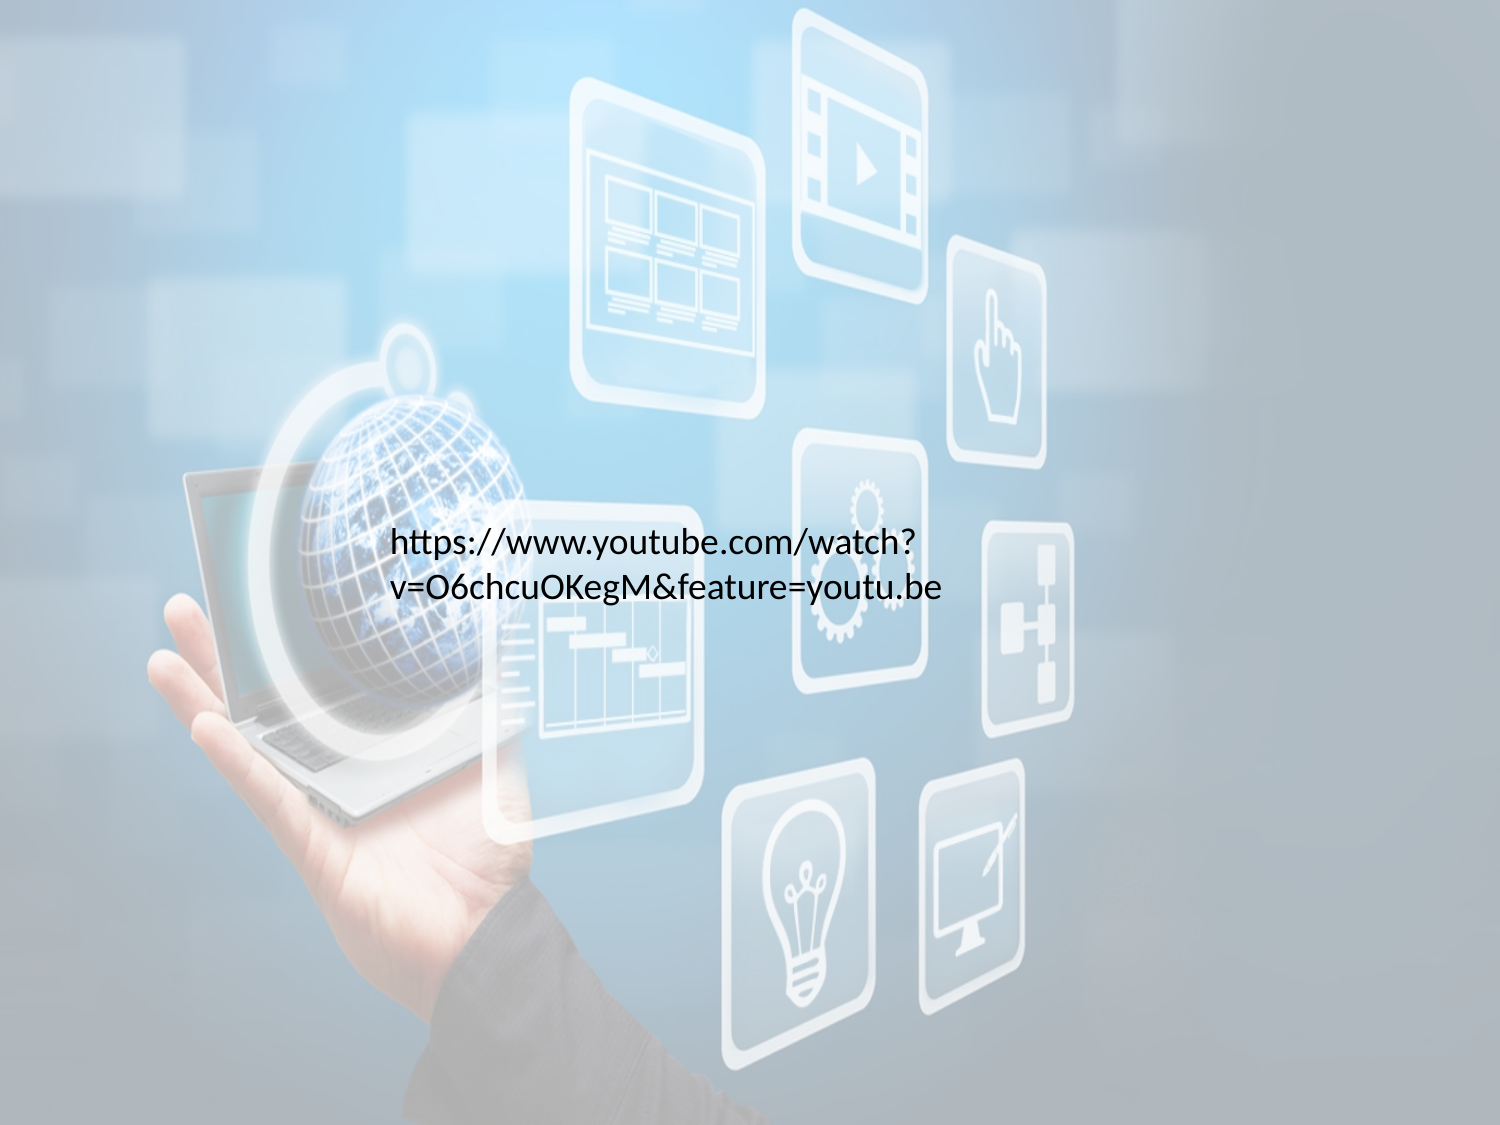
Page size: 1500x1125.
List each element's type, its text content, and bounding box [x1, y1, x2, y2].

text_box https://www.youtube.com/watch?v=O6chcuOKegM&feature=youtu.be [374, 509, 1125, 615]
